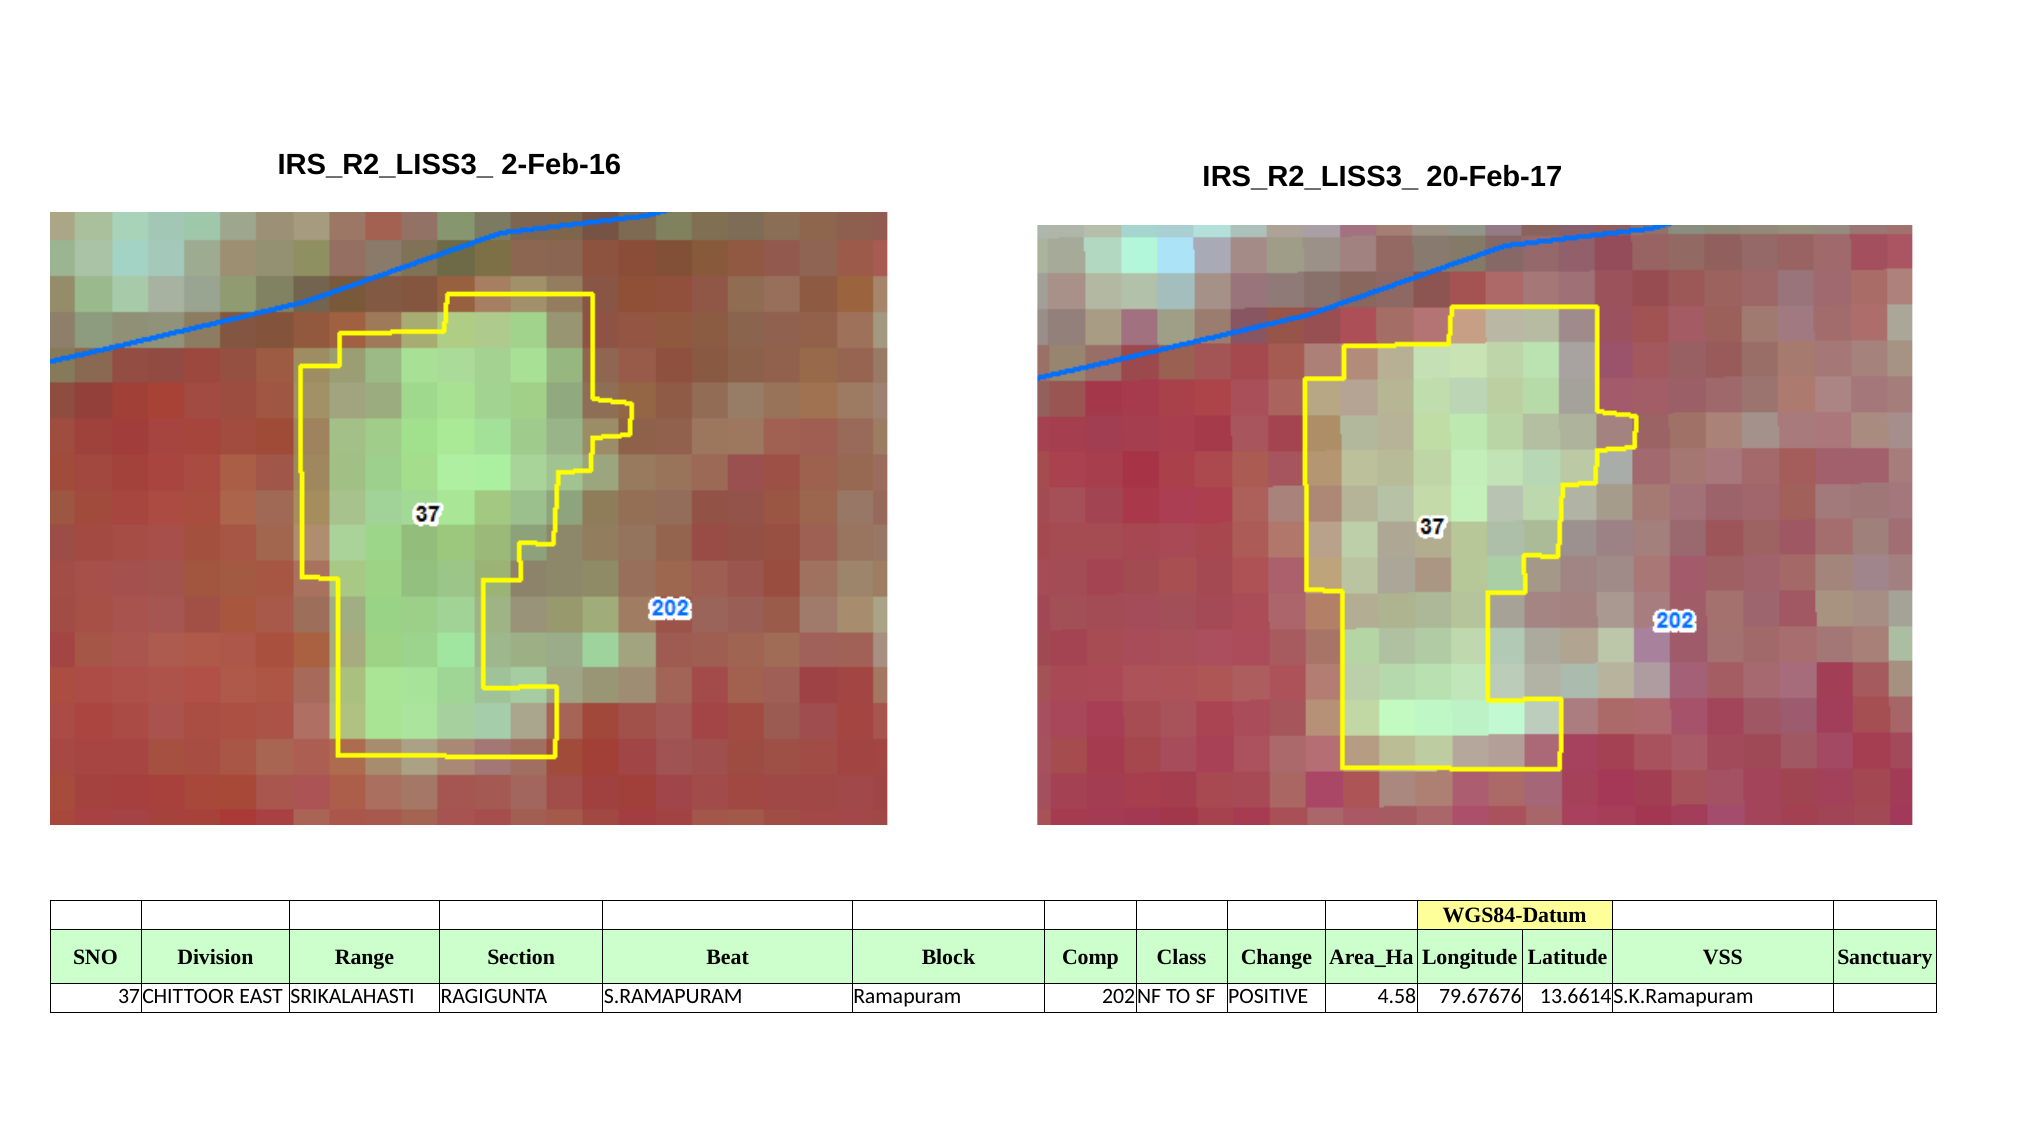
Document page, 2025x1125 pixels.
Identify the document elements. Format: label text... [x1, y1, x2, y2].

table_header [290, 901, 439, 929]
table_cell SRIKALAHASTI [290, 984, 439, 1012]
table_header [853, 901, 1044, 929]
table_cell Area_Ha [1326, 930, 1417, 983]
table_cell POSITIVE [1228, 984, 1325, 1012]
table_header [1326, 901, 1417, 929]
table_cell Latitude [1523, 930, 1612, 983]
table_cell 4.58 [1326, 984, 1417, 1012]
table_cell Block [853, 930, 1044, 983]
text_box IRS_R2_LISS3_ 2-Feb-16 [262, 137, 646, 188]
table_cell 79.67676 [1418, 984, 1522, 1012]
table_cell 37 [51, 984, 141, 1012]
table_header [440, 901, 602, 929]
table_cell NF TO SF [1137, 984, 1227, 1012]
table_cell Ramapuram [853, 984, 1044, 1012]
picture [49, 212, 888, 826]
table_cell CHITTOOR EAST [142, 984, 289, 1012]
table_cell SNO [51, 930, 141, 983]
table_header [1613, 901, 1833, 929]
table_header [1137, 901, 1227, 929]
table_header [142, 901, 289, 929]
table_cell 202 [1045, 984, 1136, 1012]
table_cell S.K.Ramapuram [1613, 984, 1833, 1012]
table_cell 13.6614 [1523, 984, 1612, 1012]
table_header [1834, 901, 1936, 929]
table_header WGS84-Datum [1418, 901, 1612, 929]
table_cell Beat [603, 930, 852, 983]
table_header [603, 901, 852, 929]
table_cell Comp [1045, 930, 1136, 983]
table_cell Section [440, 930, 602, 983]
table_cell Change [1228, 930, 1325, 983]
text_box IRS_R2_LISS3_ 20-Feb-17 [1187, 149, 1603, 200]
table_header [1045, 901, 1136, 929]
table_cell Longitude [1418, 930, 1522, 983]
table_cell VSS [1613, 930, 1833, 983]
table_cell Range [290, 930, 439, 983]
table_cell RAGIGUNTA [440, 984, 602, 1012]
table_cell S.RAMAPURAM [603, 984, 852, 1012]
picture [1037, 224, 1913, 826]
table_header [1228, 901, 1325, 929]
table_cell Sanctuary [1834, 930, 1936, 983]
table_cell [1834, 984, 1936, 1012]
table_cell Division [142, 930, 289, 983]
table_cell Class [1137, 930, 1227, 983]
table_header [51, 901, 141, 929]
